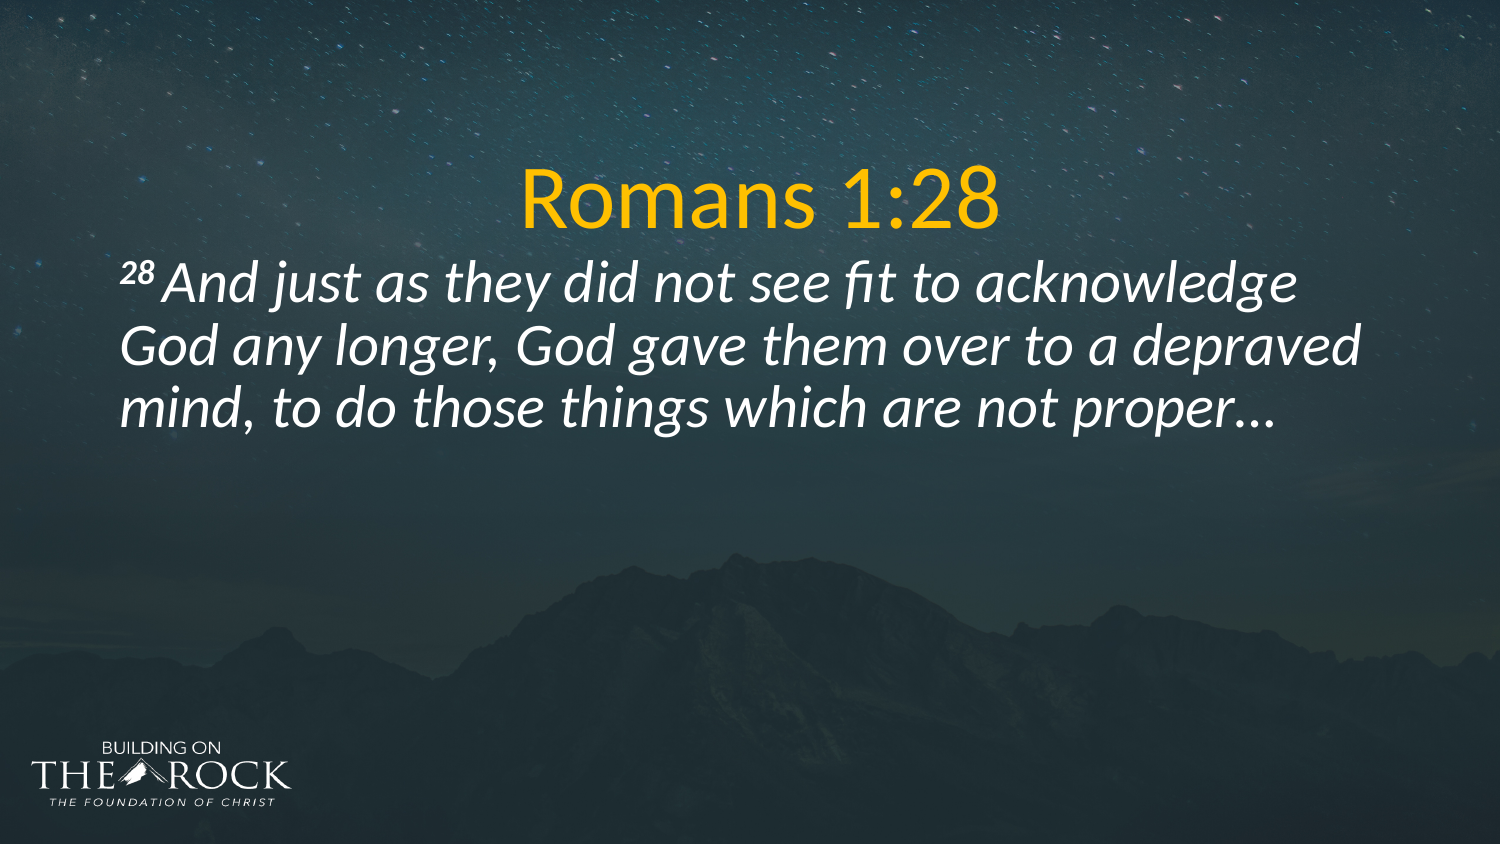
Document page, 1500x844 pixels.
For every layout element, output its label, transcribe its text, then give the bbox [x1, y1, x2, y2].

text_box 28 And just as they did not see fit to acknowledge God any longer, God gave them over to a depraved mind, to do those things which are not proper… [104, 245, 1417, 448]
title Romans 1:28 [104, 142, 1417, 245]
picture [0, 0, 1500, 844]
